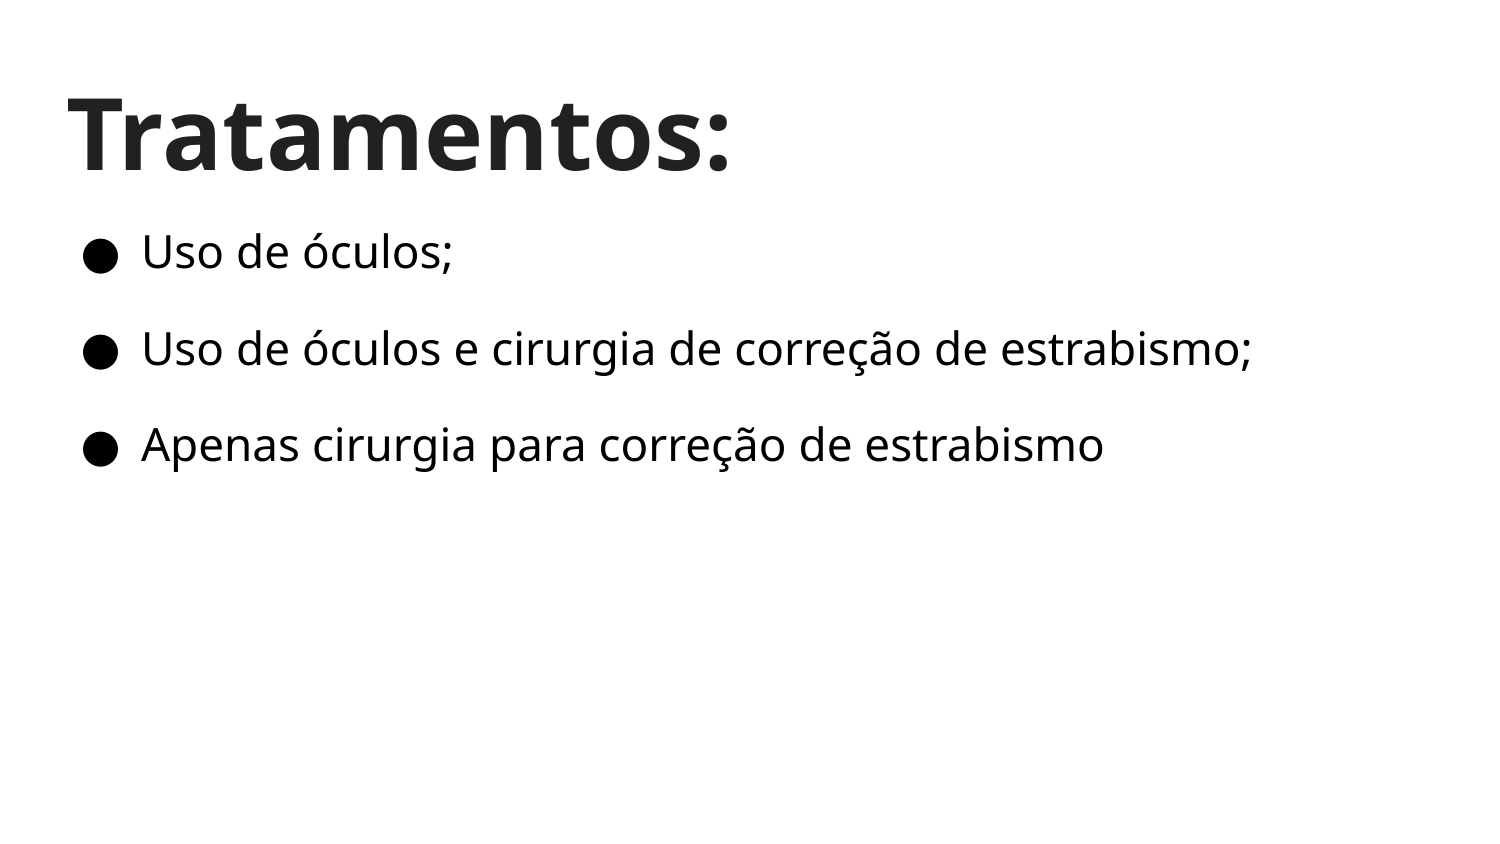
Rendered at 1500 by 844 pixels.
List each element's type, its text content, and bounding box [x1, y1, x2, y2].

list Uso de óculos; Uso de óculos e cirurgia de correção de estrabismo; Apenas cirurgia para correção de estrabismo [51, 199, 1449, 748]
title Tratamentos: [51, 55, 1449, 188]
